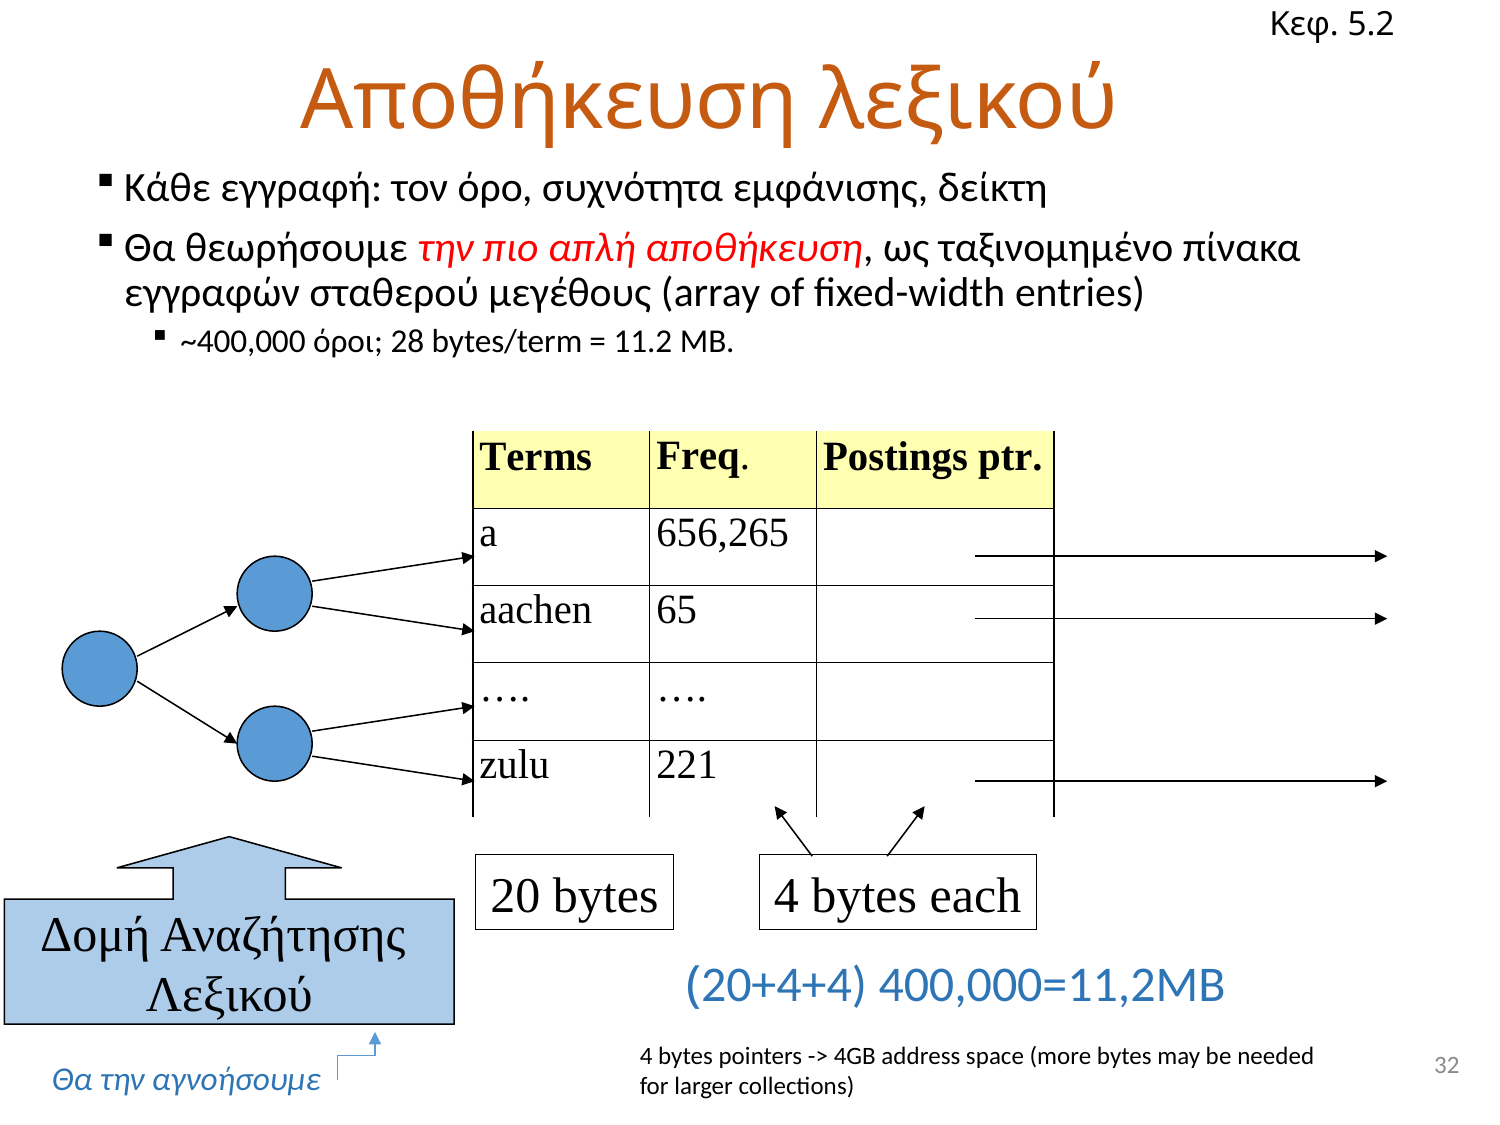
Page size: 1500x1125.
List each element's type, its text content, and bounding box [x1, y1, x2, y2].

text_box Θα την αγνοήσουμε [37, 1049, 438, 1105]
text_box Δομή Αναζήτησης Λεξικού [4, 836, 455, 1025]
text_box 20 bytes [475, 854, 674, 930]
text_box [462, 431, 1122, 850]
text_box (20+4+4) 400,000=11,2MB [671, 944, 1357, 1020]
text_box [137, 606, 238, 657]
text_box [62, 631, 138, 707]
text_box [237, 706, 313, 782]
text_box Κεφ. 5.2 [1254, 0, 1410, 50]
title Αποθήκευση λεξικού [62, 22, 1357, 181]
list Κάθε εγγραφή: τον όρο, συχνότητα εμφάνισης, δείκτη Θα θεωρήσουμε την πιο απλή αποθήκευση, ως ταξινομημένο πίνακα εγγραφών σταθερού μεγέθους (array of fixed-width entries) ~400,000 όροι; 28 bytes/term = 11.2 MB. [80, 157, 1469, 281]
text_box 4 bytes each [759, 854, 1037, 930]
text_box 4 bytes pointers -> 4GB address space (more bytes may be needed for larger collections) [624, 1031, 1357, 1107]
slide_number 32 [1357, 1033, 1475, 1093]
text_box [332, 1036, 381, 1075]
text_box [237, 556, 313, 632]
text_box [137, 681, 238, 744]
